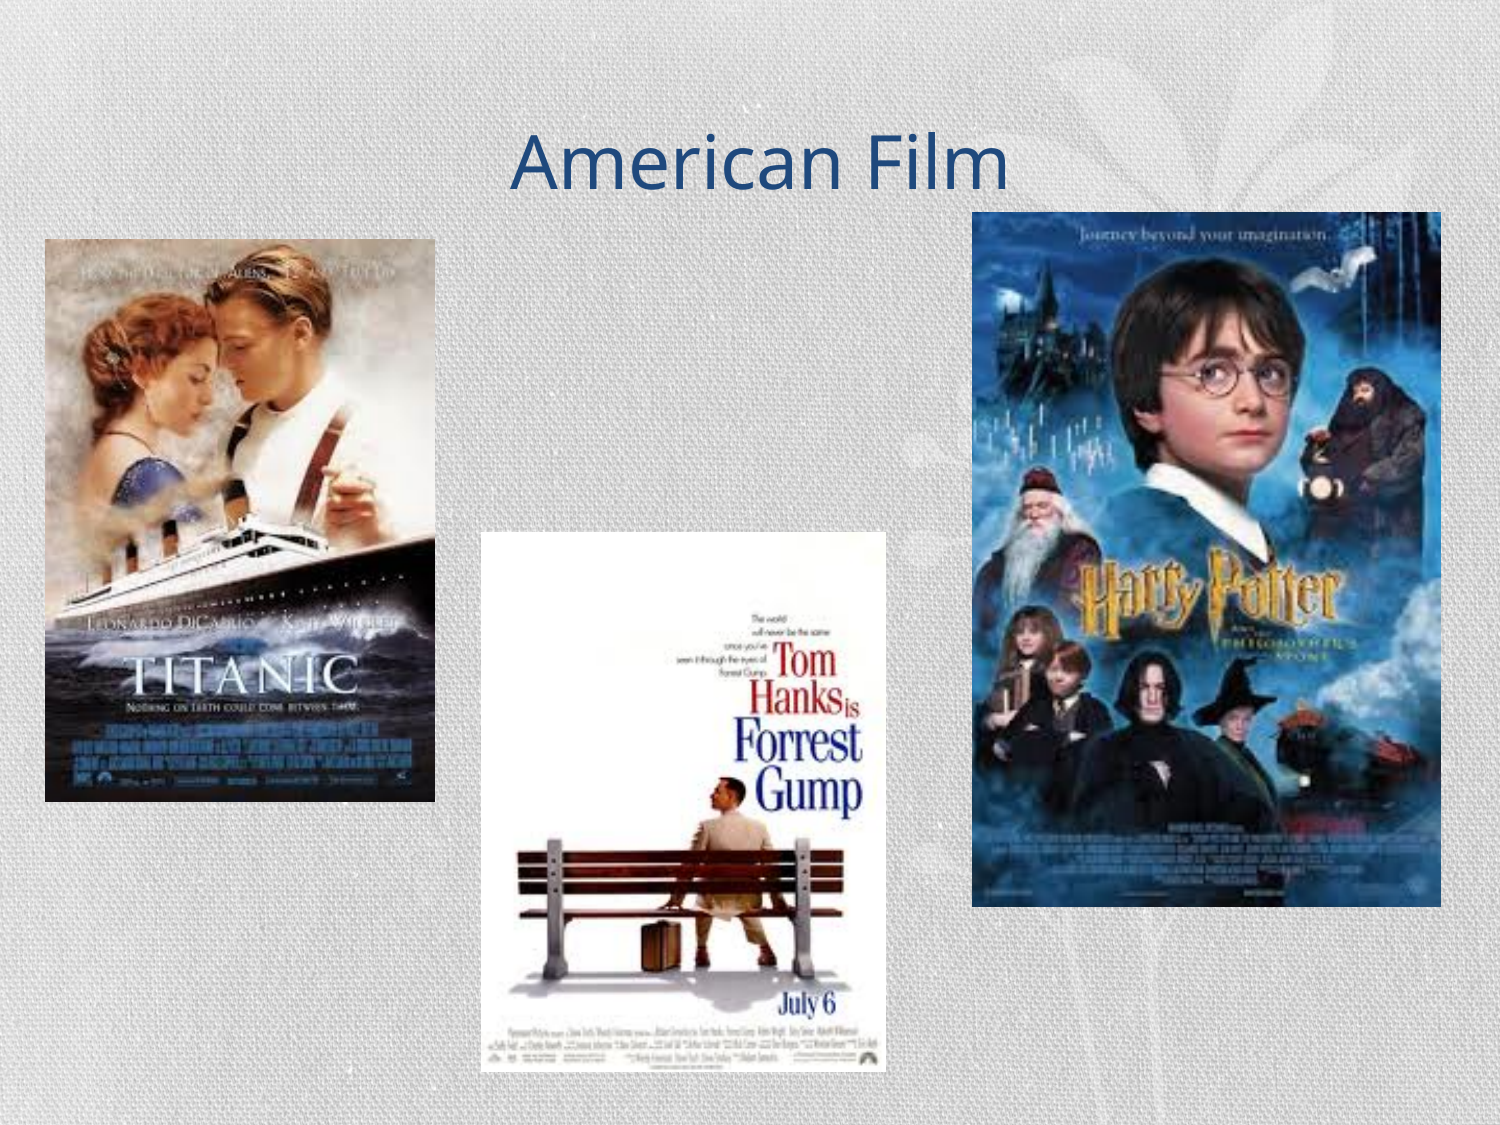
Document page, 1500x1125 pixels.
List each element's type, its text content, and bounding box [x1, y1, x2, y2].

title American Film [45, 37, 1455, 213]
picture [971, 212, 1441, 908]
picture [45, 239, 436, 803]
picture [480, 531, 886, 1073]
